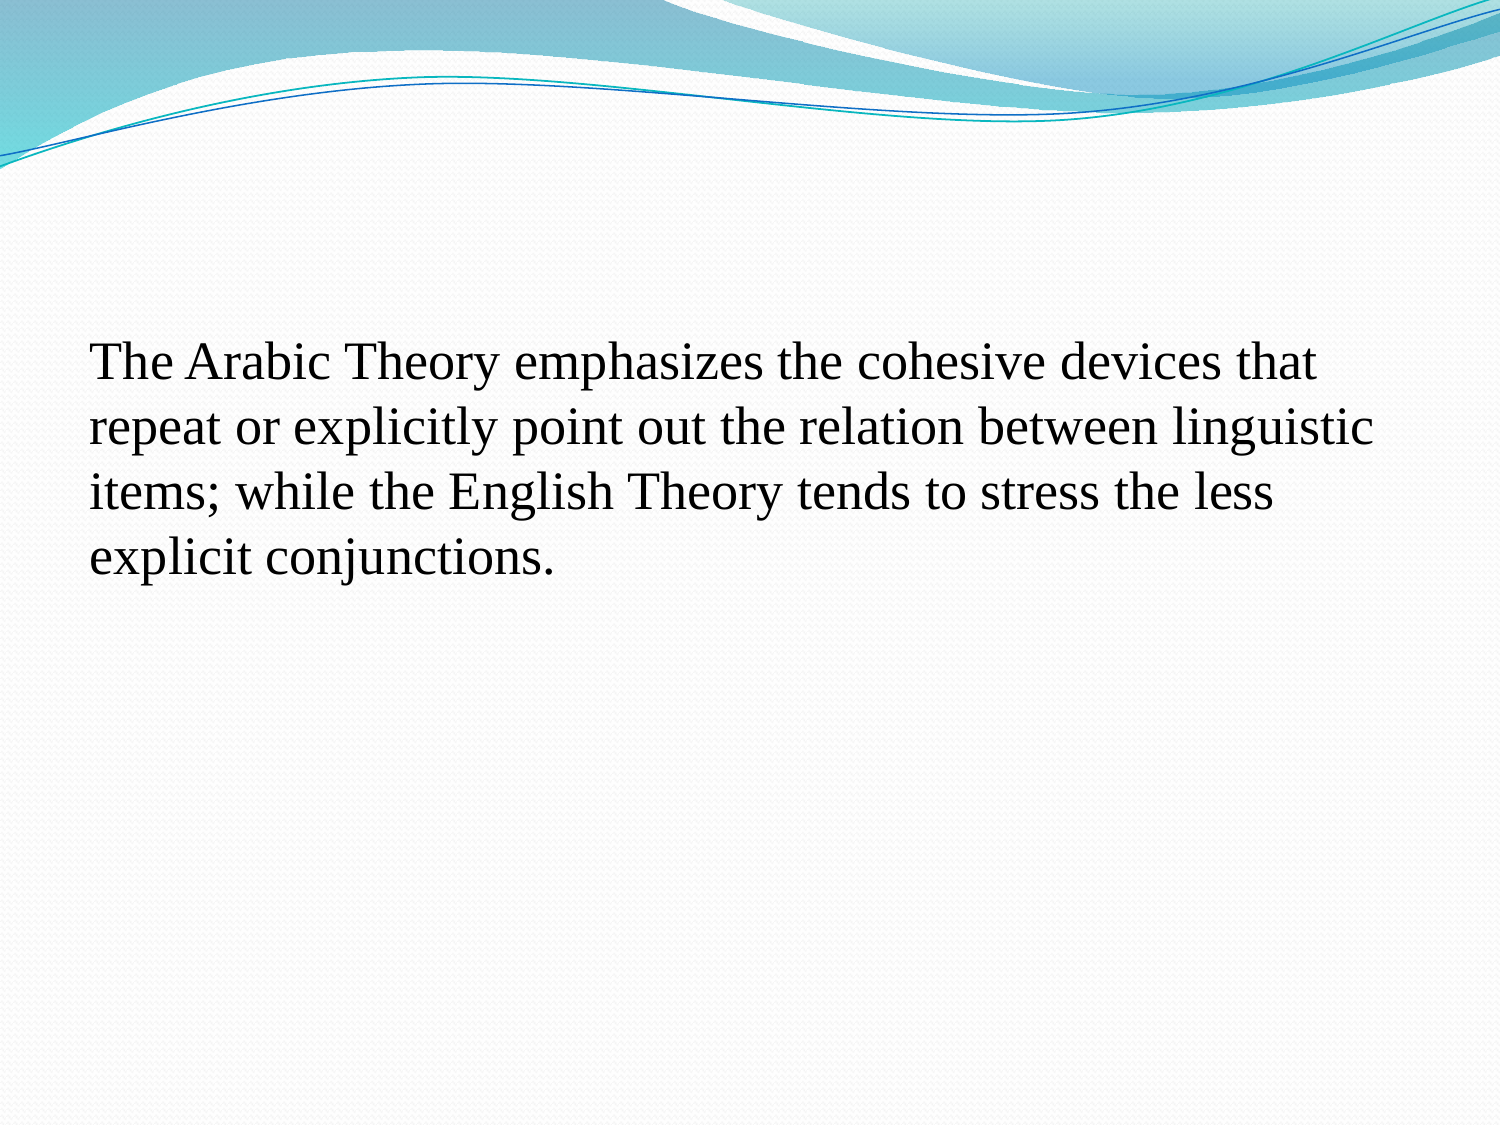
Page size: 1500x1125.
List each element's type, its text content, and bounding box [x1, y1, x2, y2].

list The Arabic Theory emphasizes the cohesive devices that repeat or explicitly point out the relation between linguistic items; while the English Theory tends to stress the less explicit conjunctions. [75, 317, 1425, 1038]
